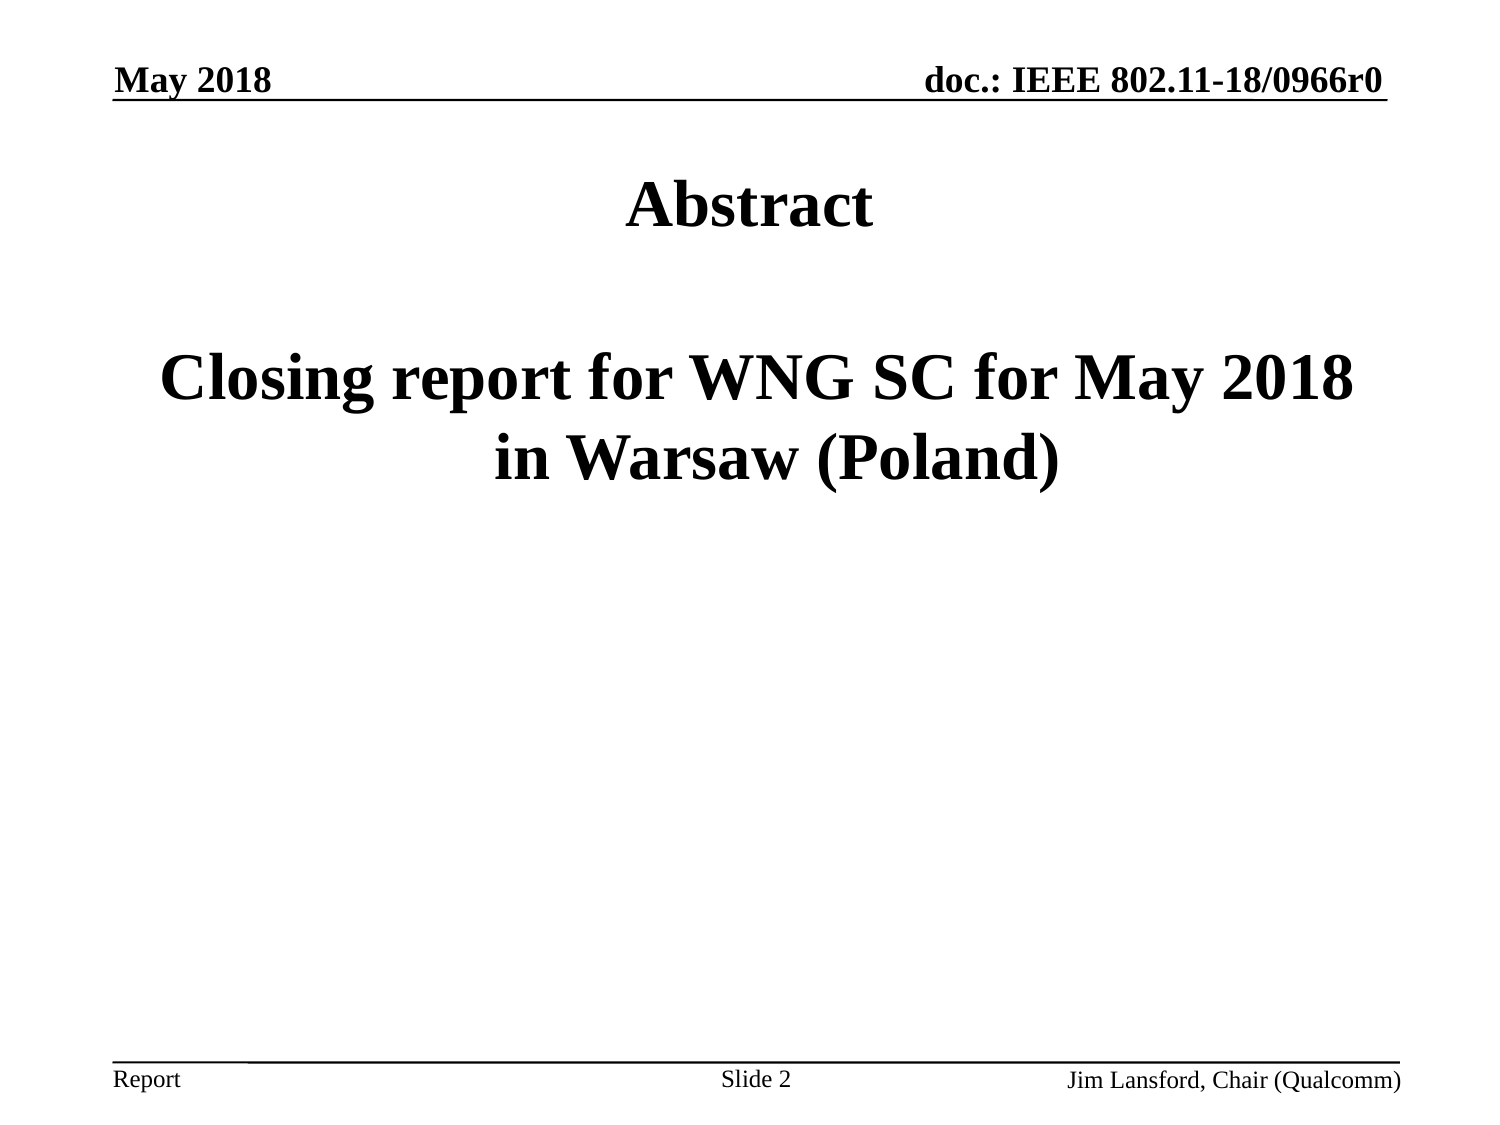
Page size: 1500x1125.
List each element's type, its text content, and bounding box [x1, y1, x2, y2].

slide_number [114, 54, 274, 100]
list Closing report for WNG SC for May 2018 in Warsaw (Poland) [112, 324, 1388, 1000]
footer Jim Lansford, Chair (Qualcomm) [1062, 1063, 1402, 1094]
title Abstract [112, 112, 1388, 288]
slide_number Slide 2 [712, 1062, 800, 1093]
